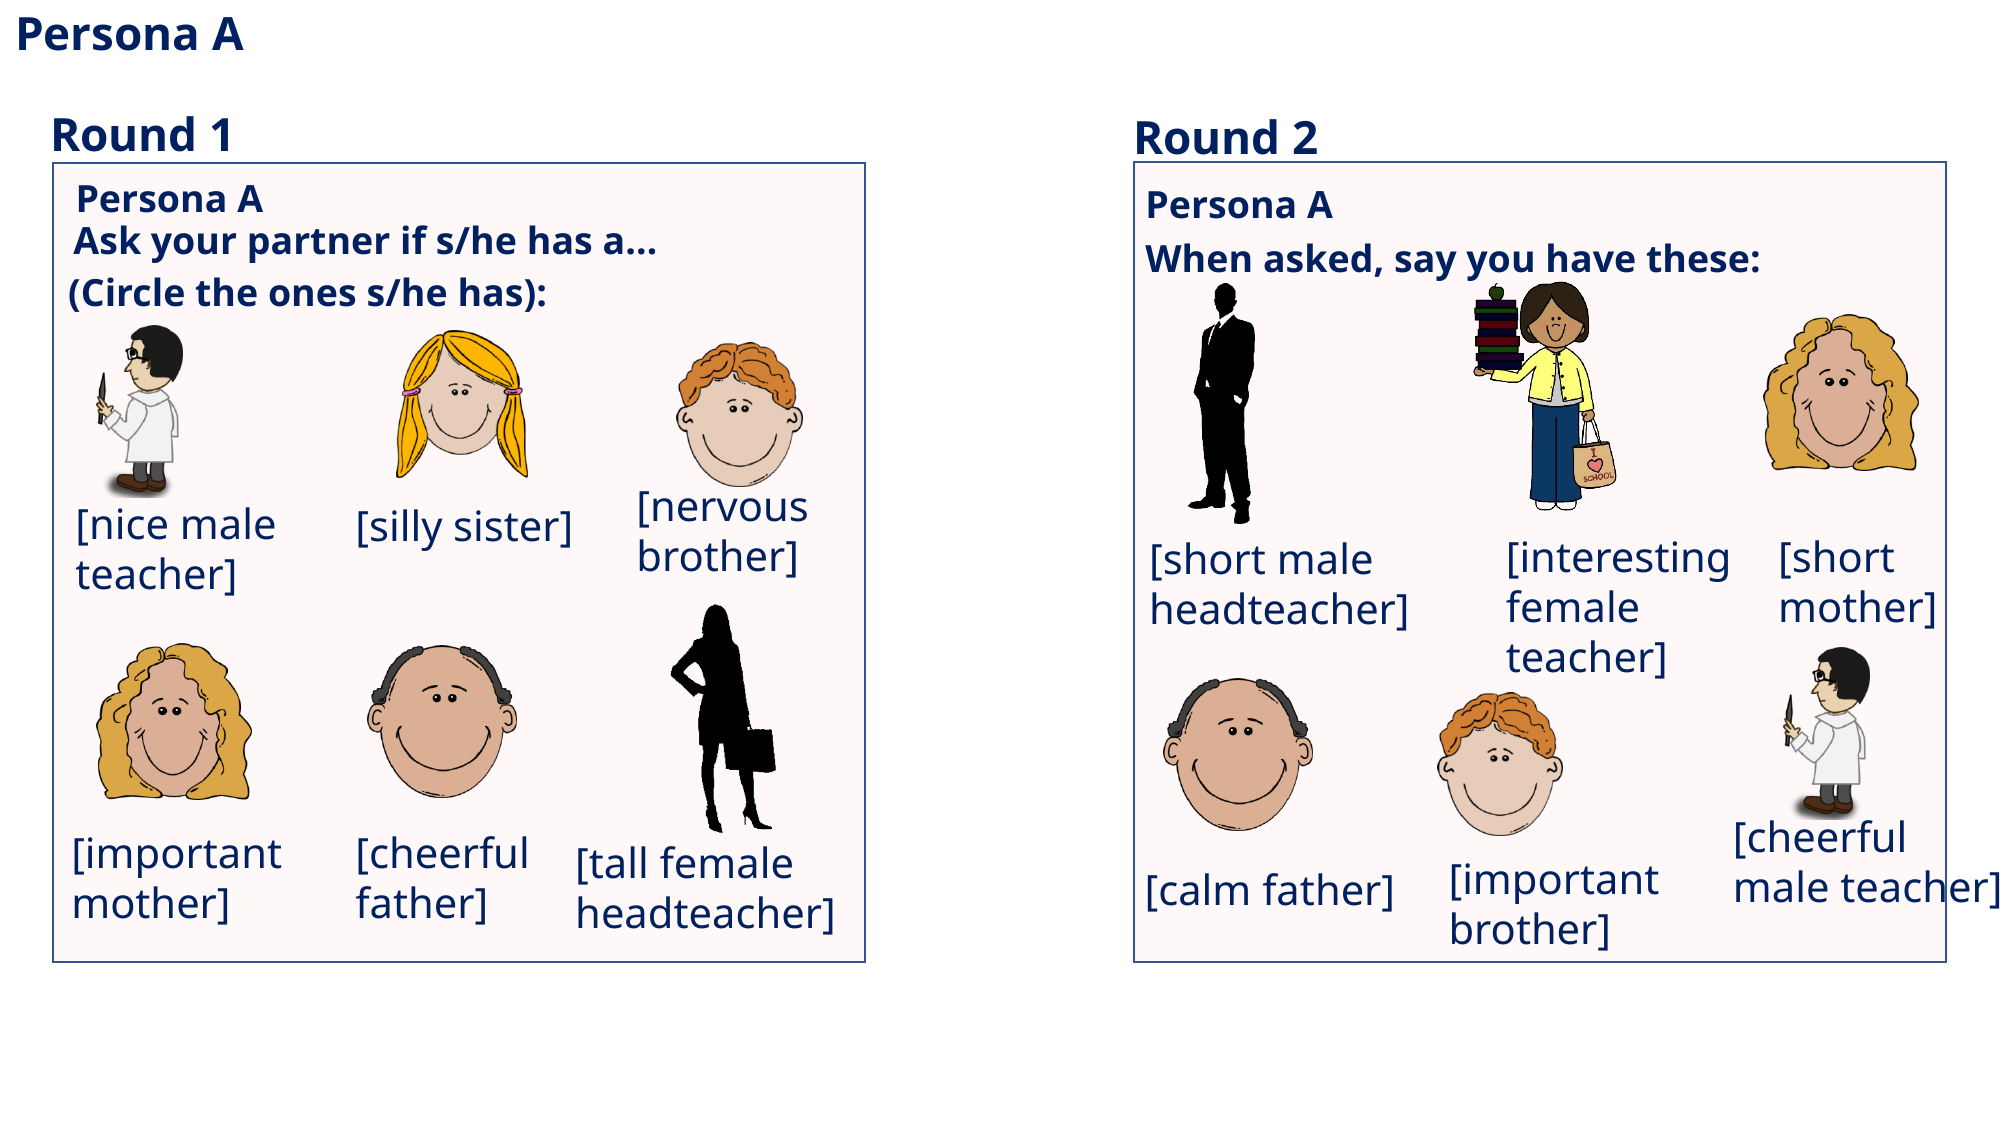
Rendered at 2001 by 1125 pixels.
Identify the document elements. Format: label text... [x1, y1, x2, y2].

text_box [cheerful male teacher] [1718, 803, 2000, 919]
picture [1763, 314, 1919, 471]
text_box [important mother] [56, 819, 322, 935]
text_box [nervous brother] [621, 472, 848, 587]
picture [96, 643, 252, 800]
picture [96, 325, 183, 498]
text_box [interesting female teacher] [1491, 523, 1807, 689]
picture [1163, 678, 1313, 831]
text_box [1133, 919, 1947, 963]
text_box (Circle the ones s/he has): [53, 249, 692, 324]
text_box Ask your partner if s/he has a… [58, 198, 697, 273]
text_box Round 2 [1118, 91, 1437, 188]
picture [1187, 283, 1255, 524]
text_box [important brother] [1433, 845, 1741, 961]
text_box [calm father] [1129, 856, 1433, 922]
text_box [cheerful father] [340, 819, 648, 935]
text_box [tall female headteacher] [560, 829, 891, 945]
text_box [short mother] [1763, 523, 2000, 639]
picture [1464, 271, 1619, 515]
picture [396, 330, 528, 478]
text_box Round 1 [35, 88, 354, 185]
text_box Persona A [60, 185, 298, 223]
text_box [short male headteacher] [1134, 525, 1465, 641]
title Persona A [0, 0, 261, 101]
picture [640, 599, 800, 838]
picture [1436, 691, 1563, 836]
picture [676, 342, 803, 487]
text_box [silly sister] [340, 491, 621, 557]
picture [1783, 647, 1870, 820]
text_box [1133, 161, 1947, 856]
text_box [52, 162, 866, 963]
text_box [nice male teacher] [60, 490, 335, 605]
picture [367, 645, 517, 798]
text_box Persona A When asked, say you have these: [1130, 162, 1841, 289]
